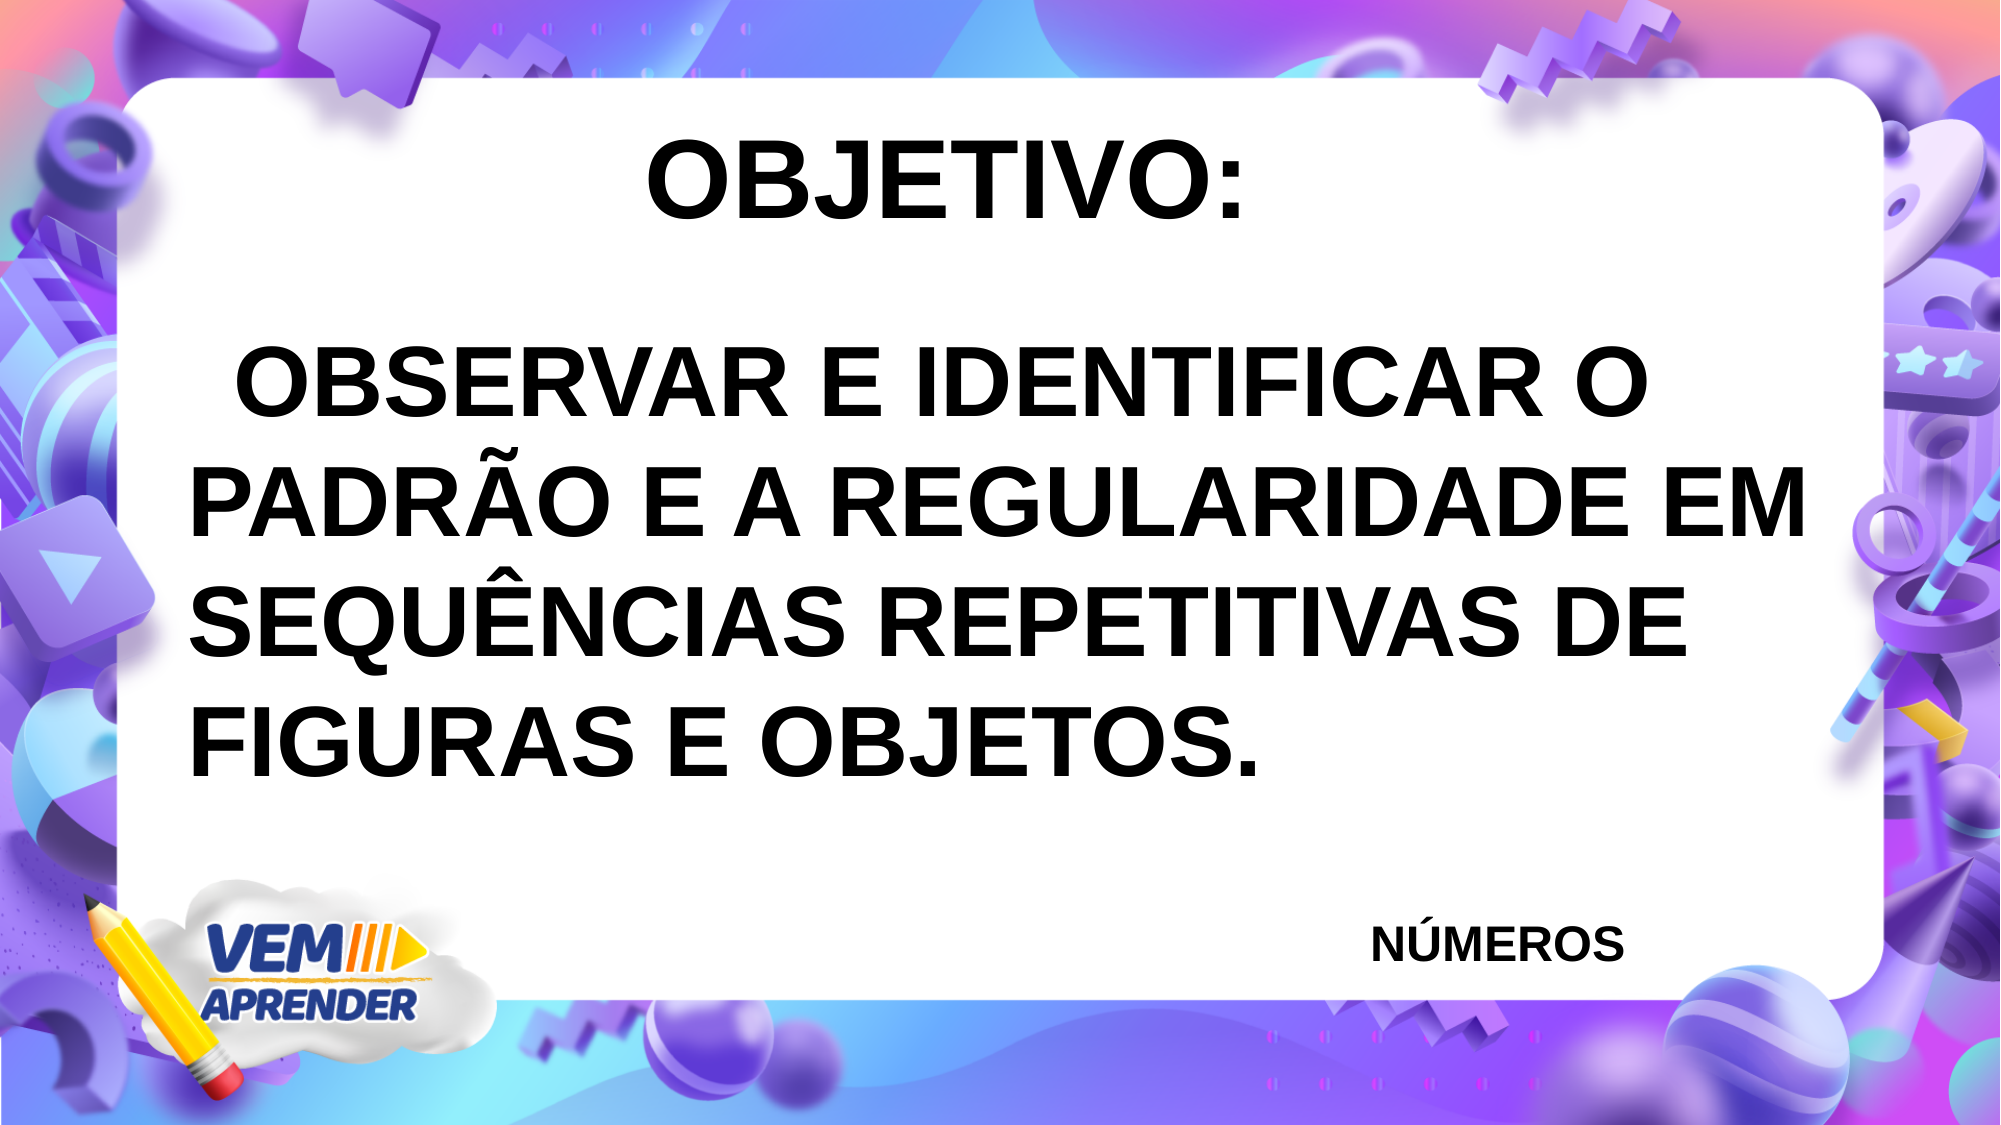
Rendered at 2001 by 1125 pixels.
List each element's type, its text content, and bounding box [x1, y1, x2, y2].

picture [0, 0, 2000, 1125]
text_box OBJETIVO: [629, 98, 1623, 294]
text_box OBSERVAR E IDENTIFICAR O PADRÃO E A REGULARIDADE EM SEQUÊNCIAS REPETITIVAS DE FIGURAS E OBJETOS. NÚMEROS [172, 208, 1975, 984]
